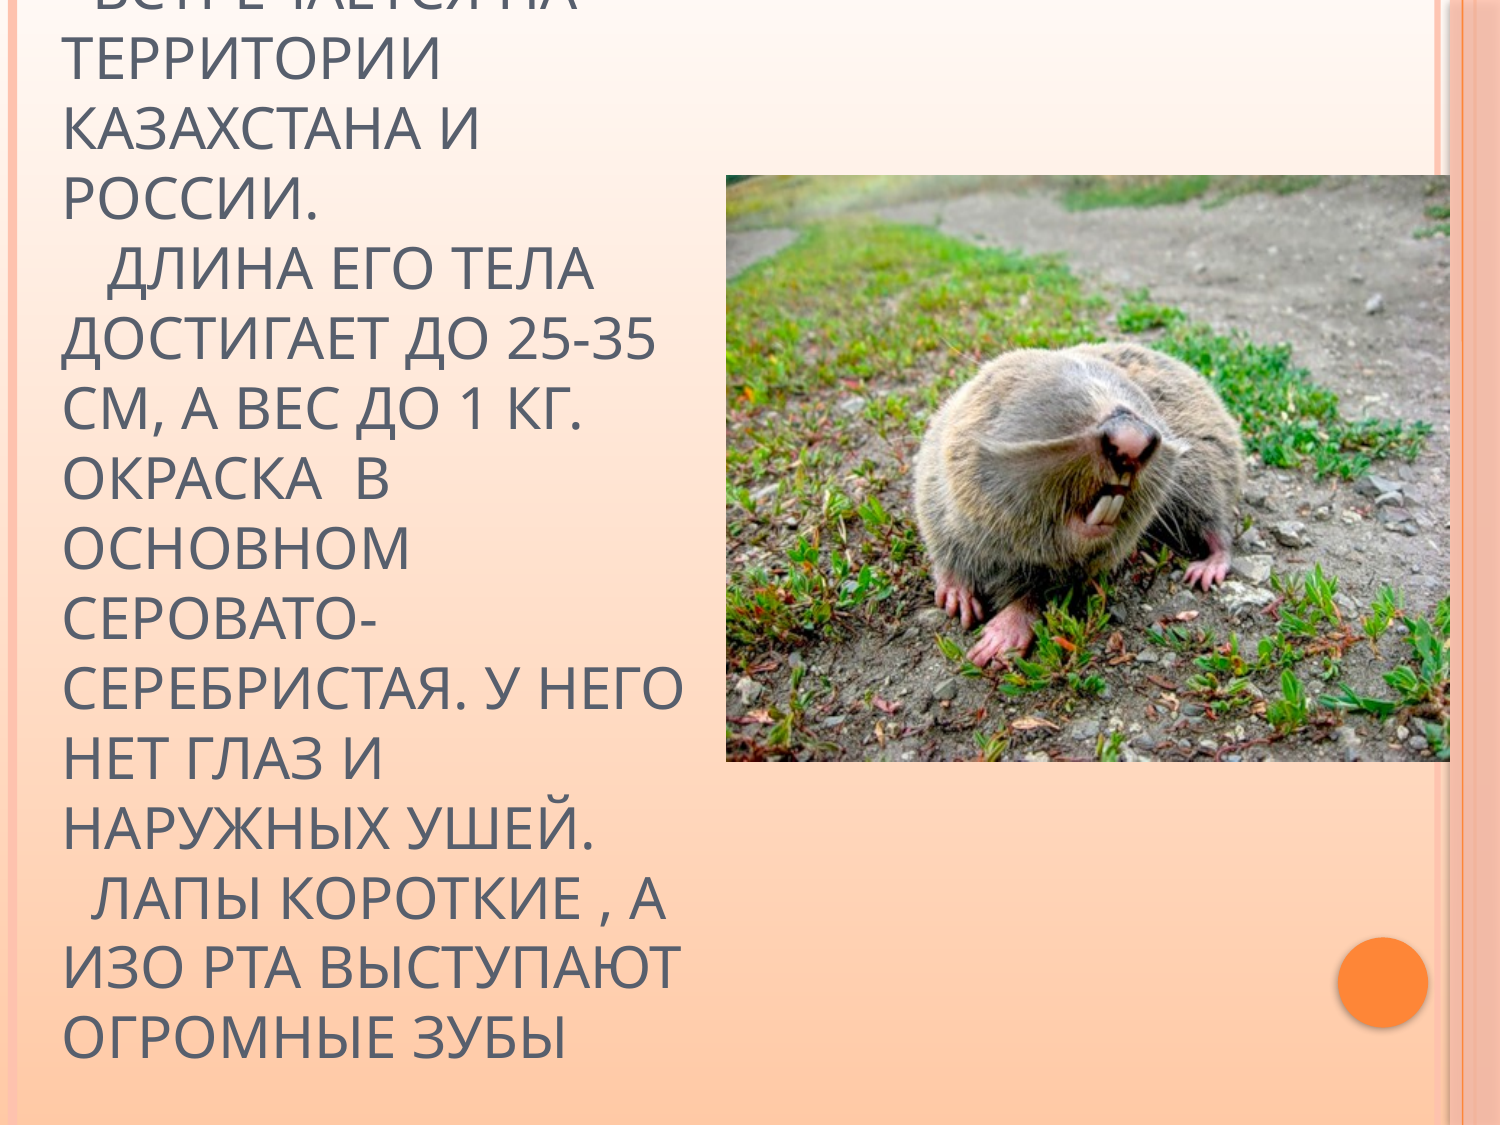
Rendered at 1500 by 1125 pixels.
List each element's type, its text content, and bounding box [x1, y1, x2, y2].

title Встречается на территории Казахстана и России. Длина его тела достигает до 25-35 см, а вес до 1 кг. Окраска в основном серовато-серебристая. У него нет глаз и наружных ушей. Лапы короткие , а изо рта выступают огромные зубы [46, 0, 727, 1079]
picture [726, 175, 1450, 763]
